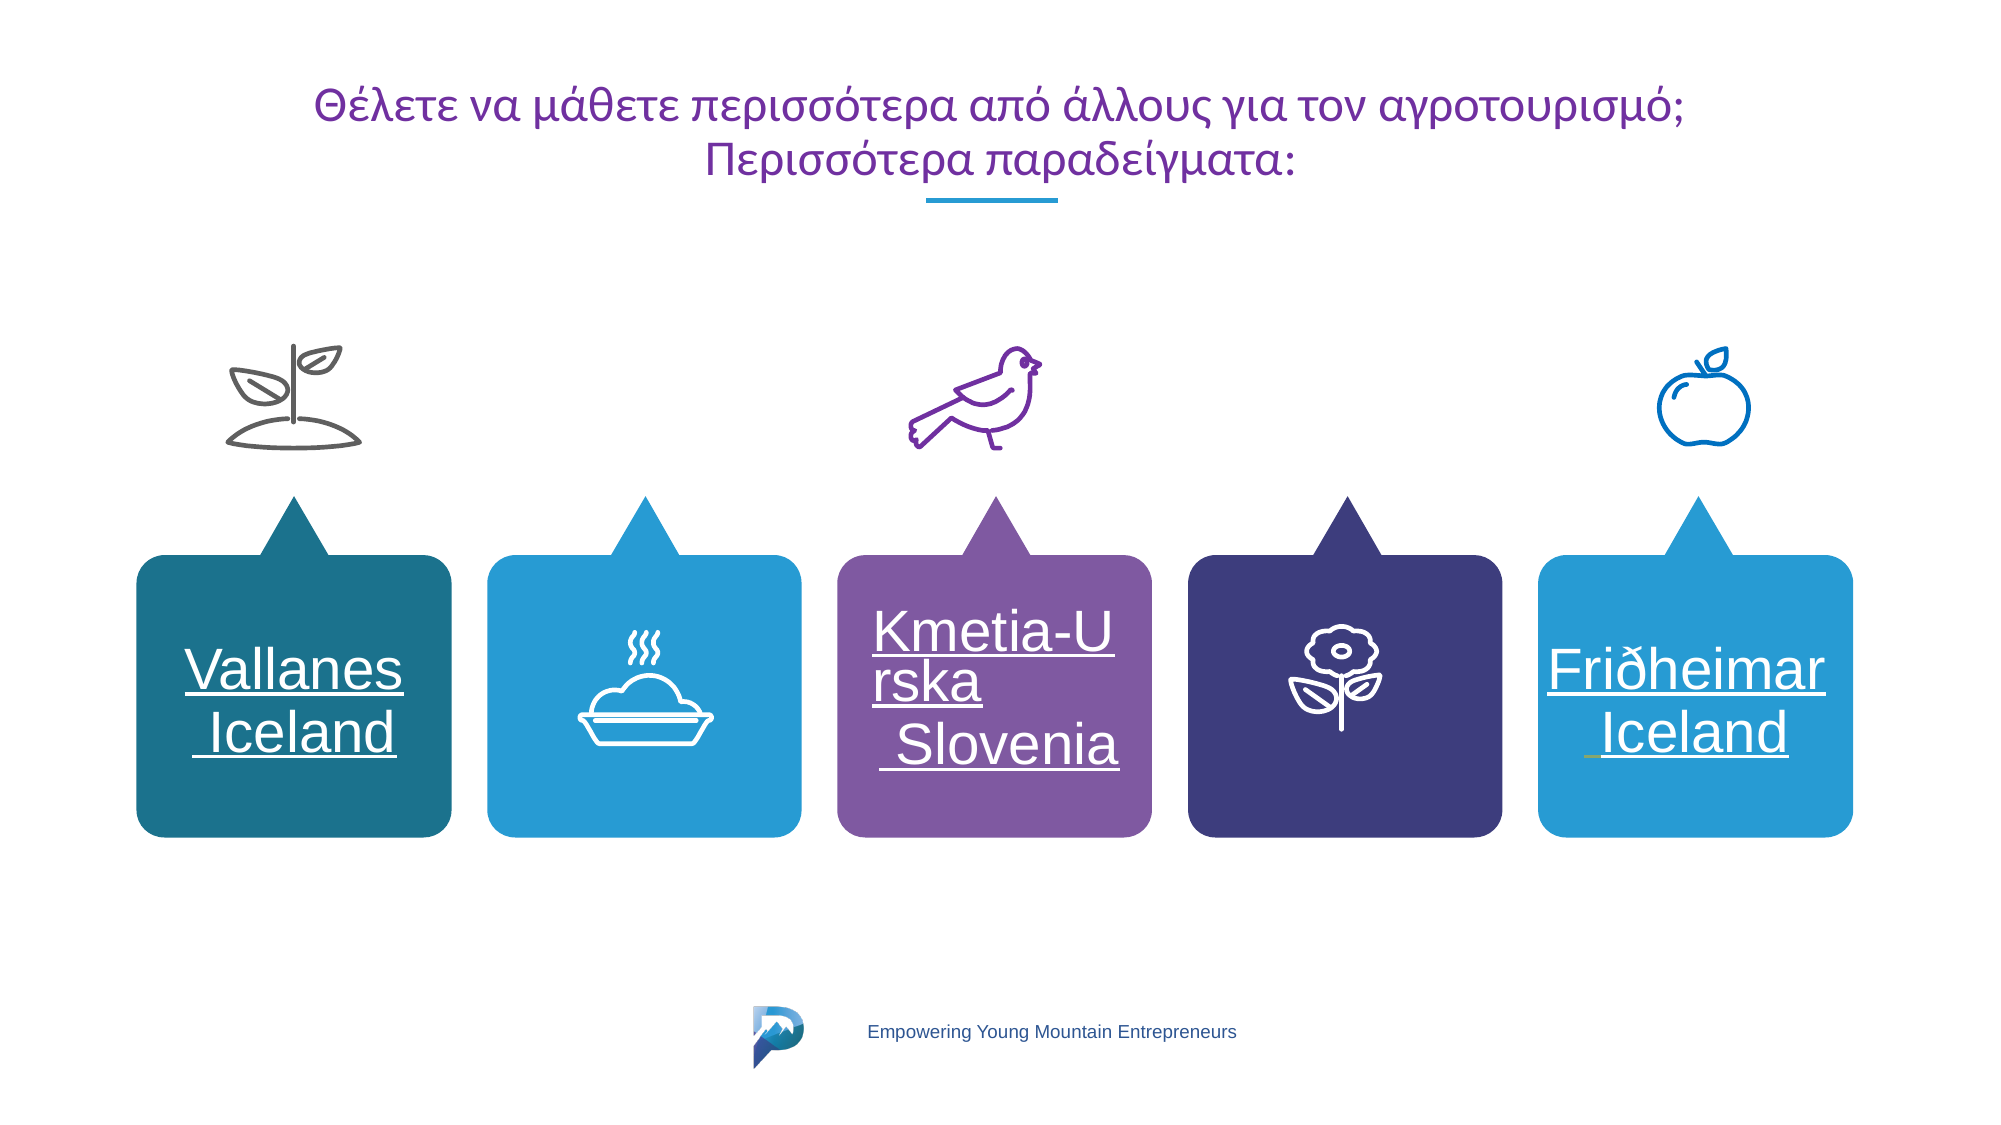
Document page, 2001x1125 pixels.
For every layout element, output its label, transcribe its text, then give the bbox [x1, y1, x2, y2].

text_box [910, 348, 1041, 449]
picture [749, 1006, 809, 1069]
text_box Friðheimar Iceland [1529, 631, 1845, 773]
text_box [227, 345, 360, 449]
text_box Kmetia-Urska Slovenia [857, 593, 1142, 735]
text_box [1290, 626, 1381, 730]
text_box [1659, 348, 1749, 445]
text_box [579, 632, 712, 745]
list Θέλετε να μάθετε περισσότερα από άλλους για τον αγροτουρισμό; Περισσότερα παραδείγματα: [1, 70, 2000, 197]
text_box Vallanes Iceland [152, 631, 437, 773]
